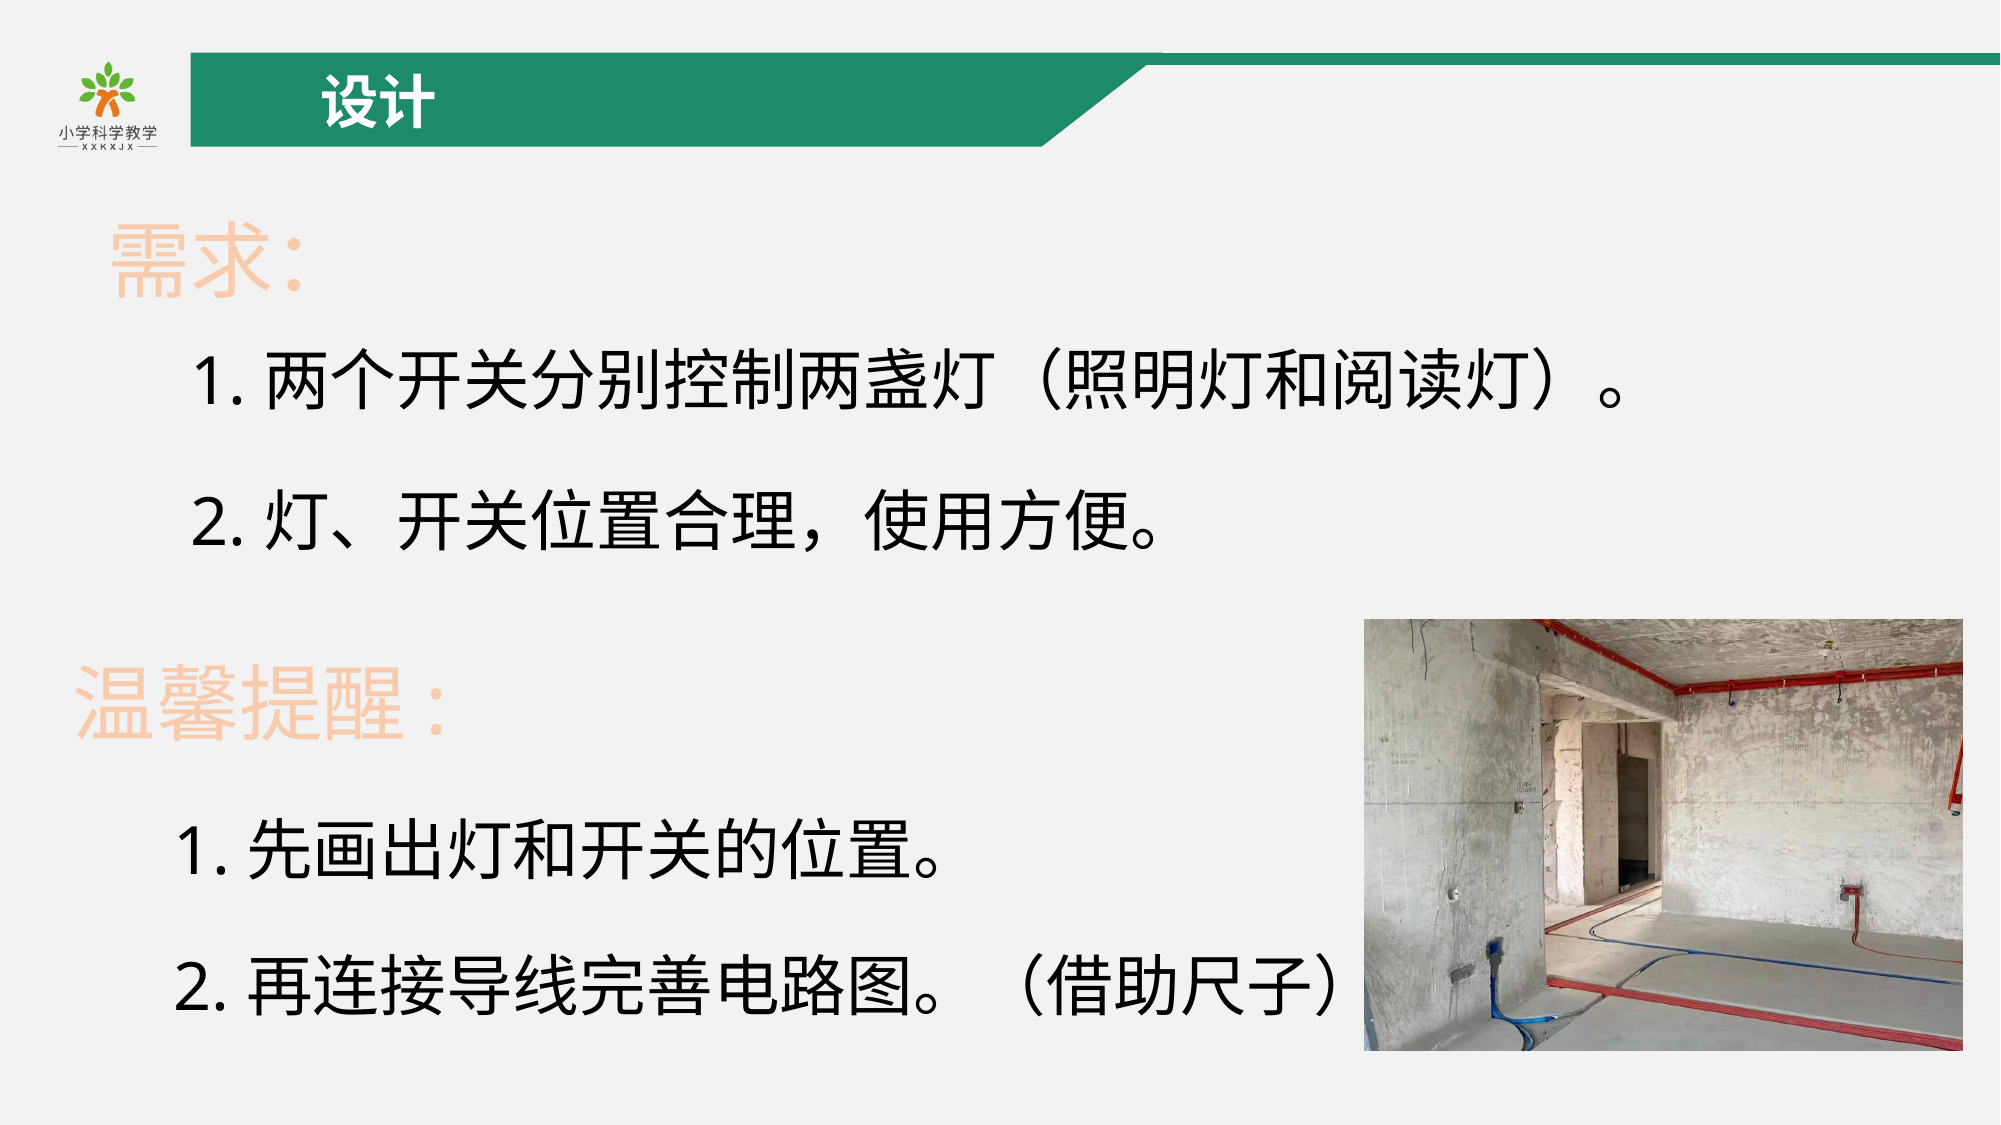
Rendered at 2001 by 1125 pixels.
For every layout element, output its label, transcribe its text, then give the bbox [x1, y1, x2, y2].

text_box 温馨提醒: [58, 643, 1361, 759]
text_box 1.两个开关分别控制两盏灯（照明灯和阅读灯）。 [175, 330, 1950, 426]
text_box 2.再连接导线完善电路图。（借助尺子） [158, 936, 1361, 1031]
text_box 设计 [175, 58, 582, 143]
text_box 2.灯、开关位置合理，使用方便。 [175, 471, 1467, 567]
picture [58, 61, 157, 150]
text_box 1.先画出灯和开关的位置。 [159, 800, 1361, 895]
text_box 需求： [92, 201, 555, 316]
picture [1361, 619, 1963, 1051]
